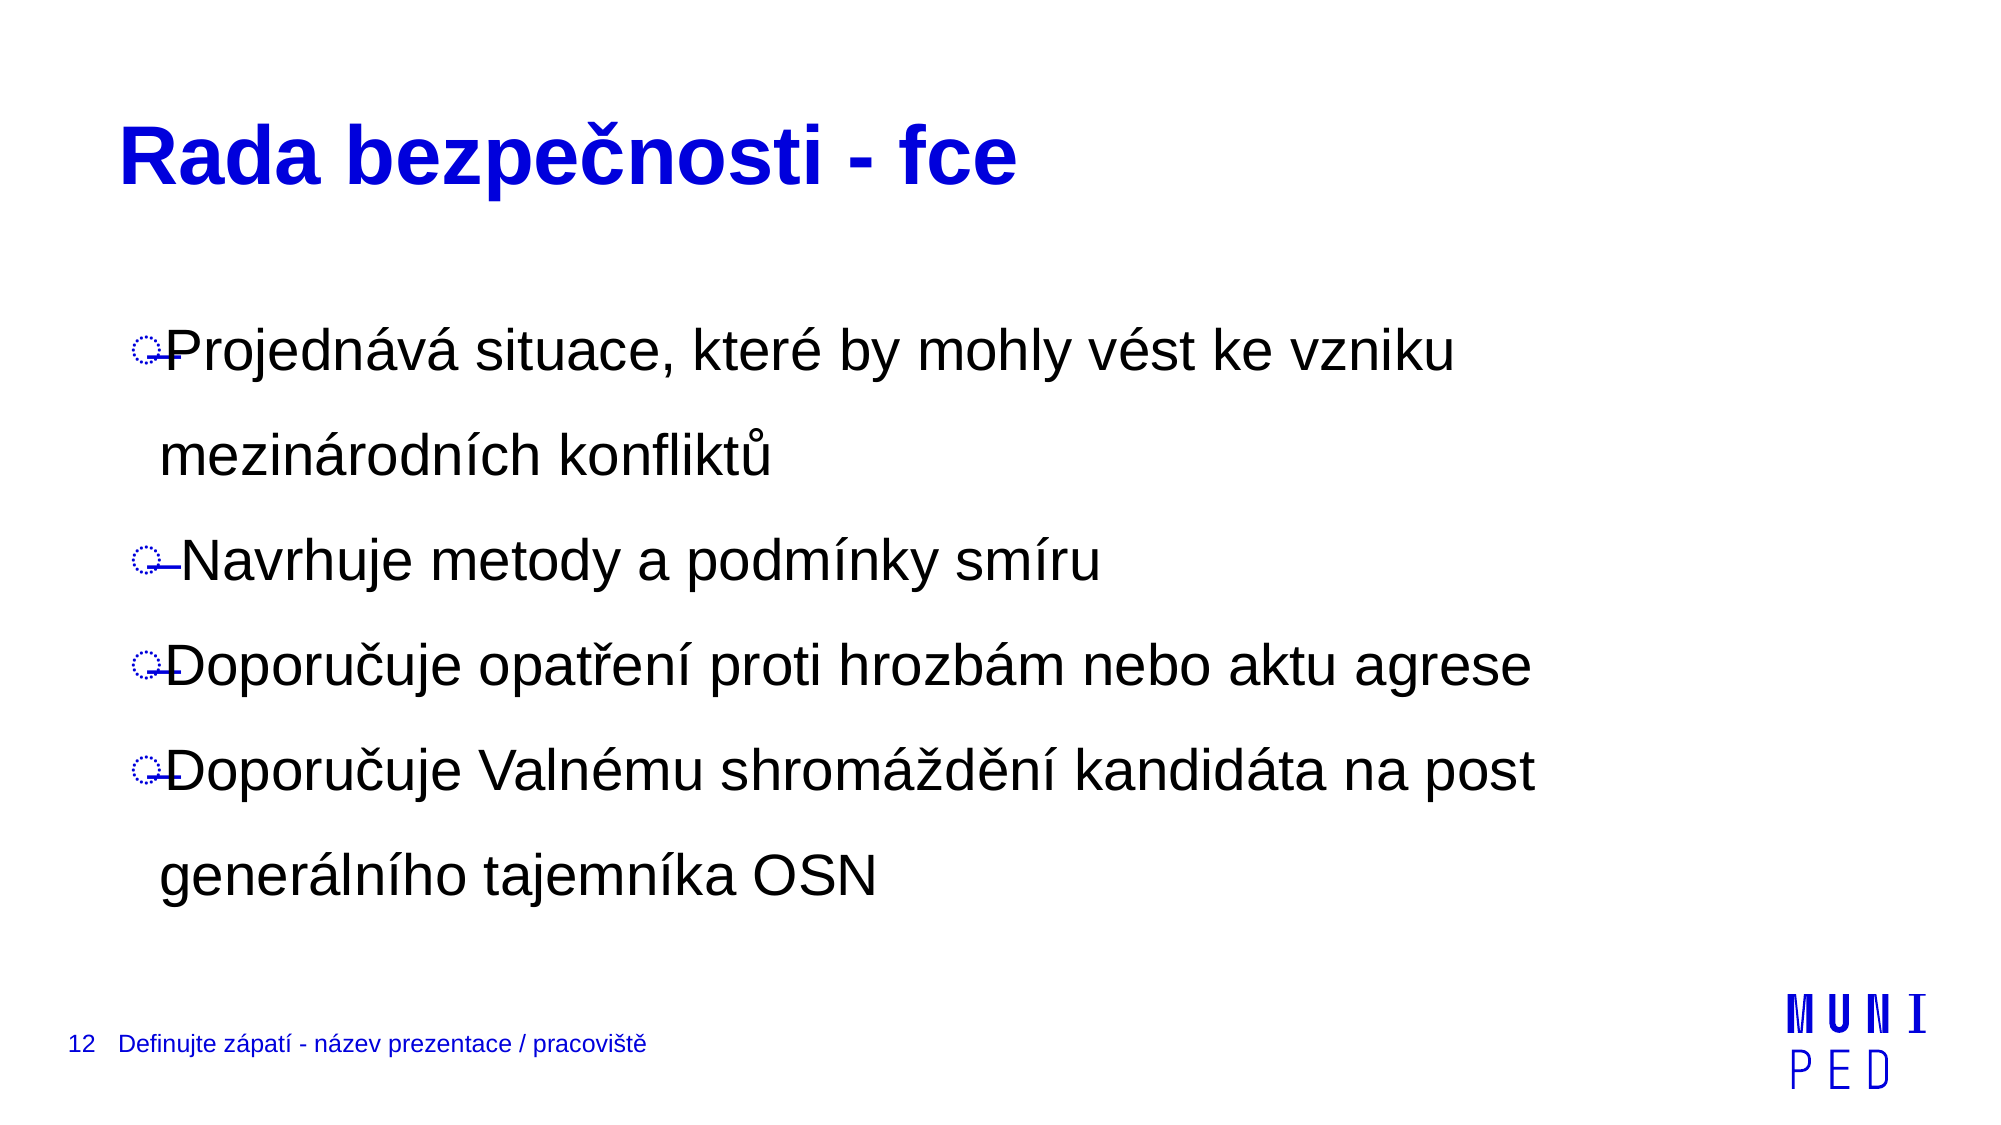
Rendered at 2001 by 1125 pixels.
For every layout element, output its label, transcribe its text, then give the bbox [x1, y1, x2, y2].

slide_number 12 [67, 1021, 110, 1063]
footer Definujte zápatí - název prezentace / pracoviště [118, 1021, 1418, 1063]
title Rada bezpečnosti - fce [118, 118, 1883, 193]
list Projednává situace, které by mohly vést ke vzniku mezinárodních konfliktů Navrhuje metody a podmínky smíru Doporučuje opatření proti hrozbám nebo aktu agrese Doporučuje Valnému shromáždění kandidáta na post generálního tajemníka OSN [118, 277, 1883, 957]
